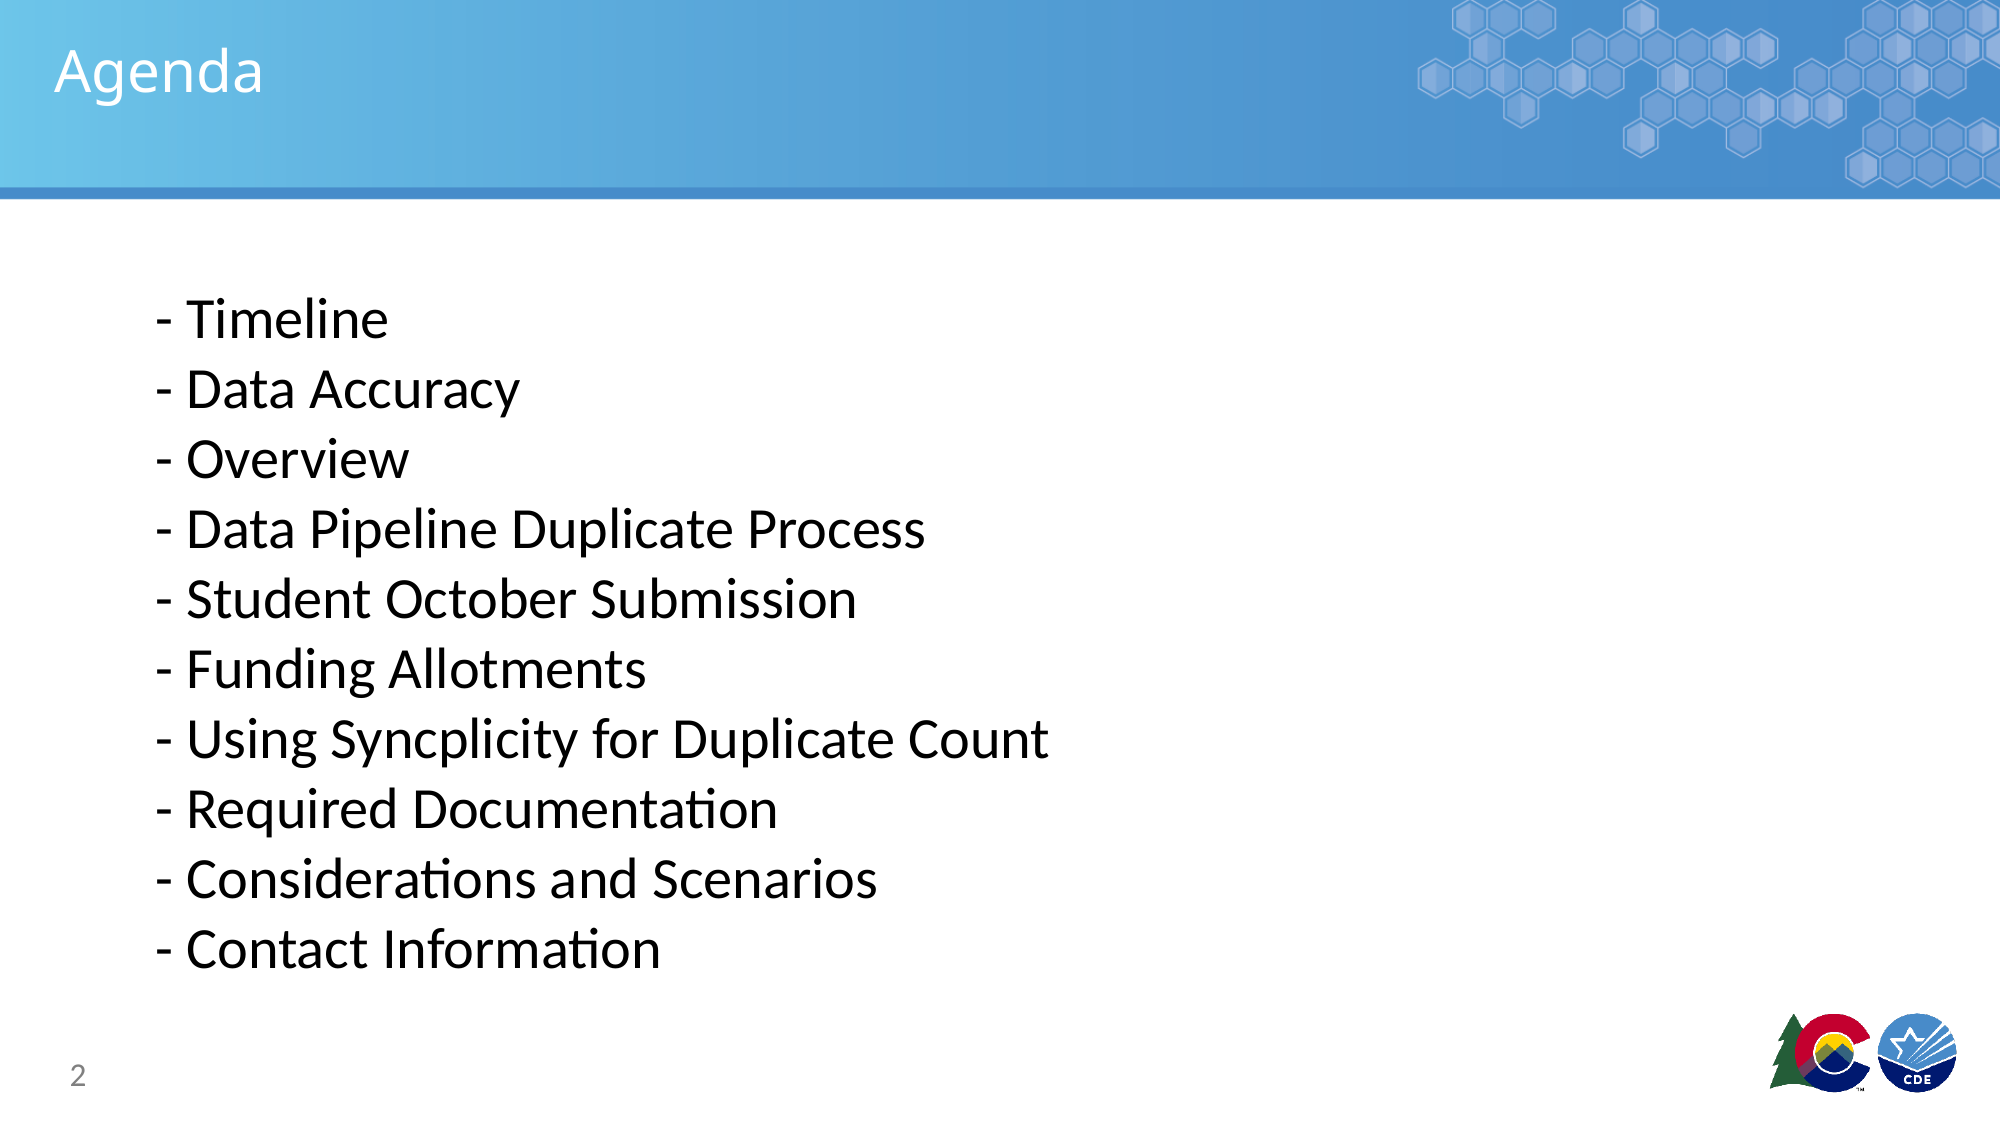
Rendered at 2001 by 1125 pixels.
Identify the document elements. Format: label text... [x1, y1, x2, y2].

title Agenda [54, 41, 1252, 166]
picture [1768, 1012, 1957, 1093]
text_box - Timeline - Data Accuracy - Overview - Data Pipeline Duplicate Process - Student October Submission - Funding Allotments - Using Syncplicity for Duplicate Count - Required Documentation - Considerations and Scenarios - Contact Information [140, 272, 1166, 988]
picture [0, 0, 2000, 200]
slide_number 2 [54, 1042, 505, 1103]
